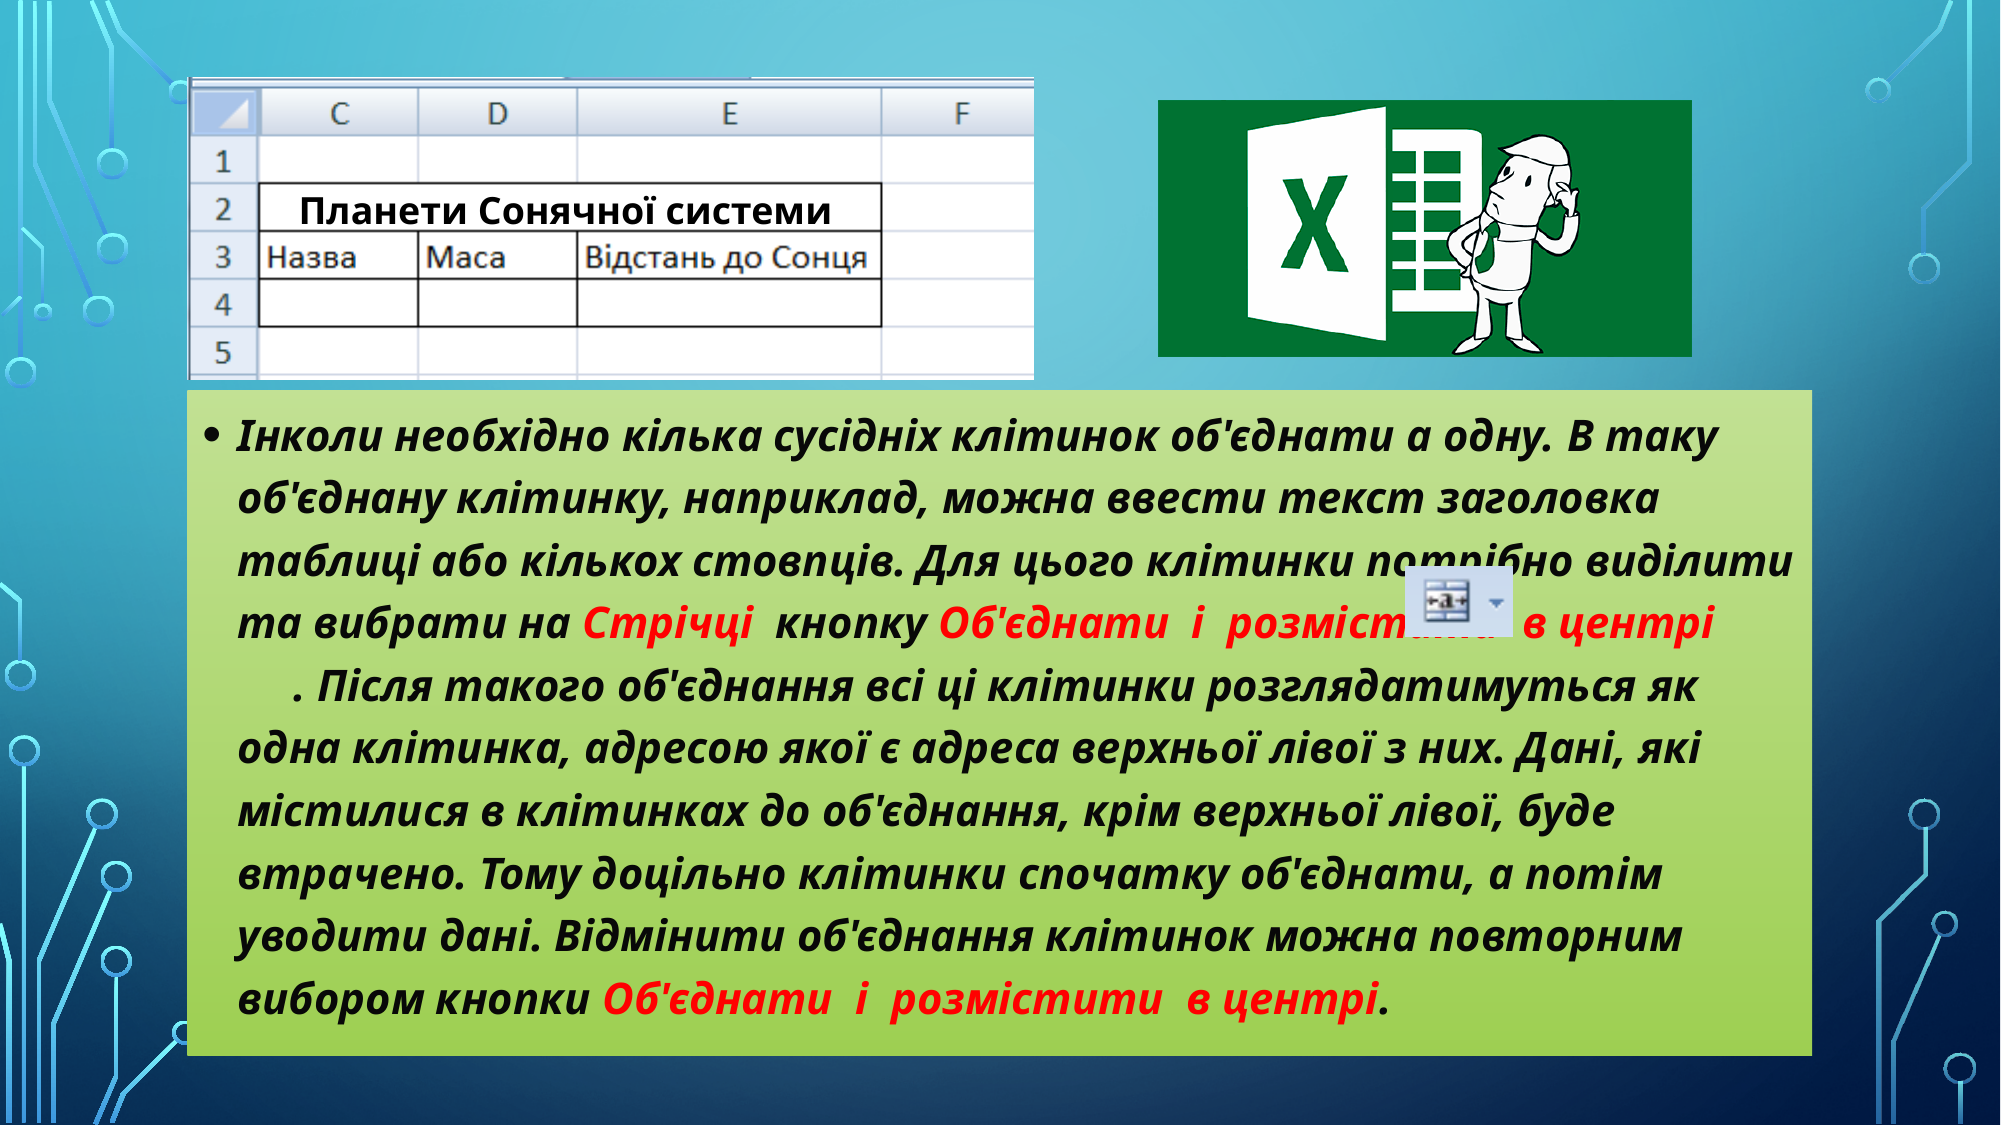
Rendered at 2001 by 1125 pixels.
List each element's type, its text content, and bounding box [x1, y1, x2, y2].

picture [1404, 566, 1513, 638]
picture [186, 77, 1034, 381]
list Інколи необхідно кілька сусідніх клітинок об'єднати а одну. В таку об'єднану клітинку, наприклад, можна ввести текст заголовка таблиці або кількох стовпців. Для цього клітинки потрібно виділити та вибрати на Стрічці кнопку Об'єднати і розмістити в центрі . Після такого об'єднання всі ці клітинки розглядатимуться як одна клітинка, адресою якої є адреса верхньої лівої з них. Дані, які містилися в клітинках до об'єднання, крім верхньої лівої, буде втрачено. Тому доцільно клітинки спочатку об'єднати, а потім уводити дані. Відмінити об'єднання клітинок можна повторним вибором кнопки Об'єднати і розмістити в центрі. [187, 389, 1813, 1056]
picture [1158, 100, 1693, 358]
